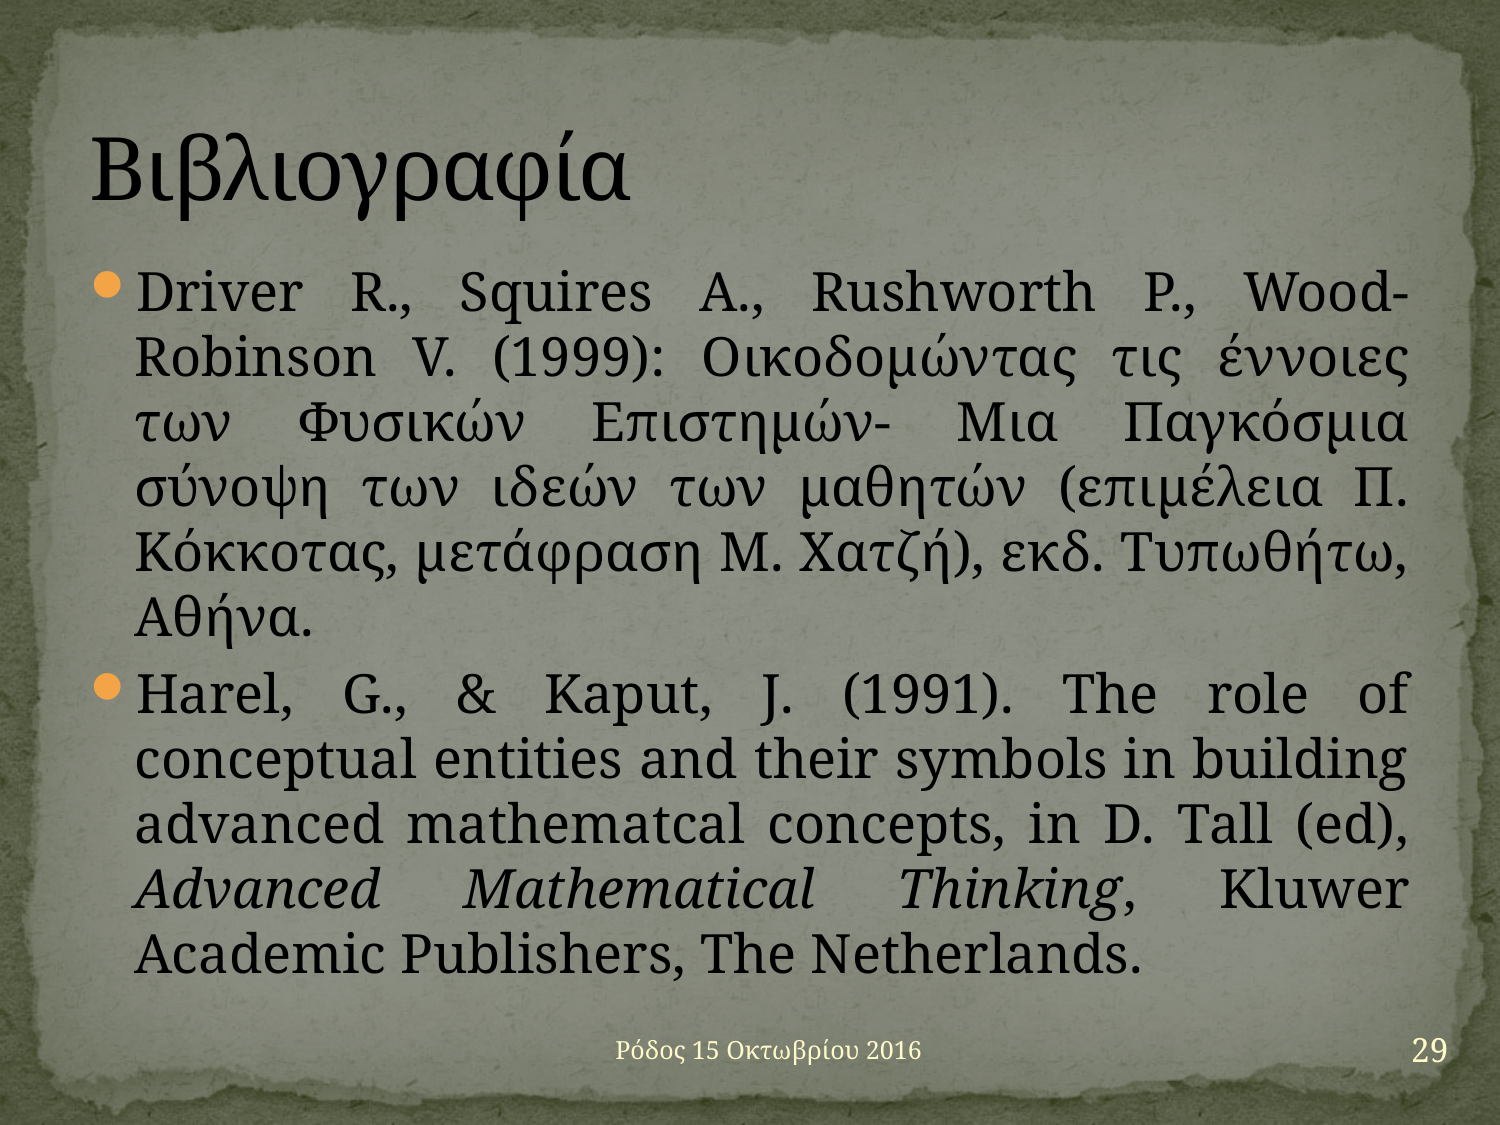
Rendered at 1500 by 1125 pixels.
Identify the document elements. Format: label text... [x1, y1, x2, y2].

slide_number 29 [1379, 1014, 1480, 1089]
footer Ρόδος 15 Οκτωβρίου 2016 [350, 1017, 938, 1081]
title Βιβλιογραφία [74, 24, 1425, 225]
list Driver R., Squires A., Rushworth P., Wood-Robinson V. (1999): Οικοδομώντας τις έννοιες των Φυσικών Επιστημών- Μια Παγκόσμια σύνοψη των ιδεών των μαθητών (επιμέλεια Π. Κόκκοτας, μετάφραση Μ. Χατζή), εκδ. Τυπωθήτω, Αθήνα. Harel, G., & Kaput, J. (1991). The role of conceptual entities and their symbols in building advanced mathematcal concepts, in D. Tall (ed), Advanced Mathematical Thinking, Kluwer Academic Publishers, The Netherlands. [74, 249, 1426, 1001]
